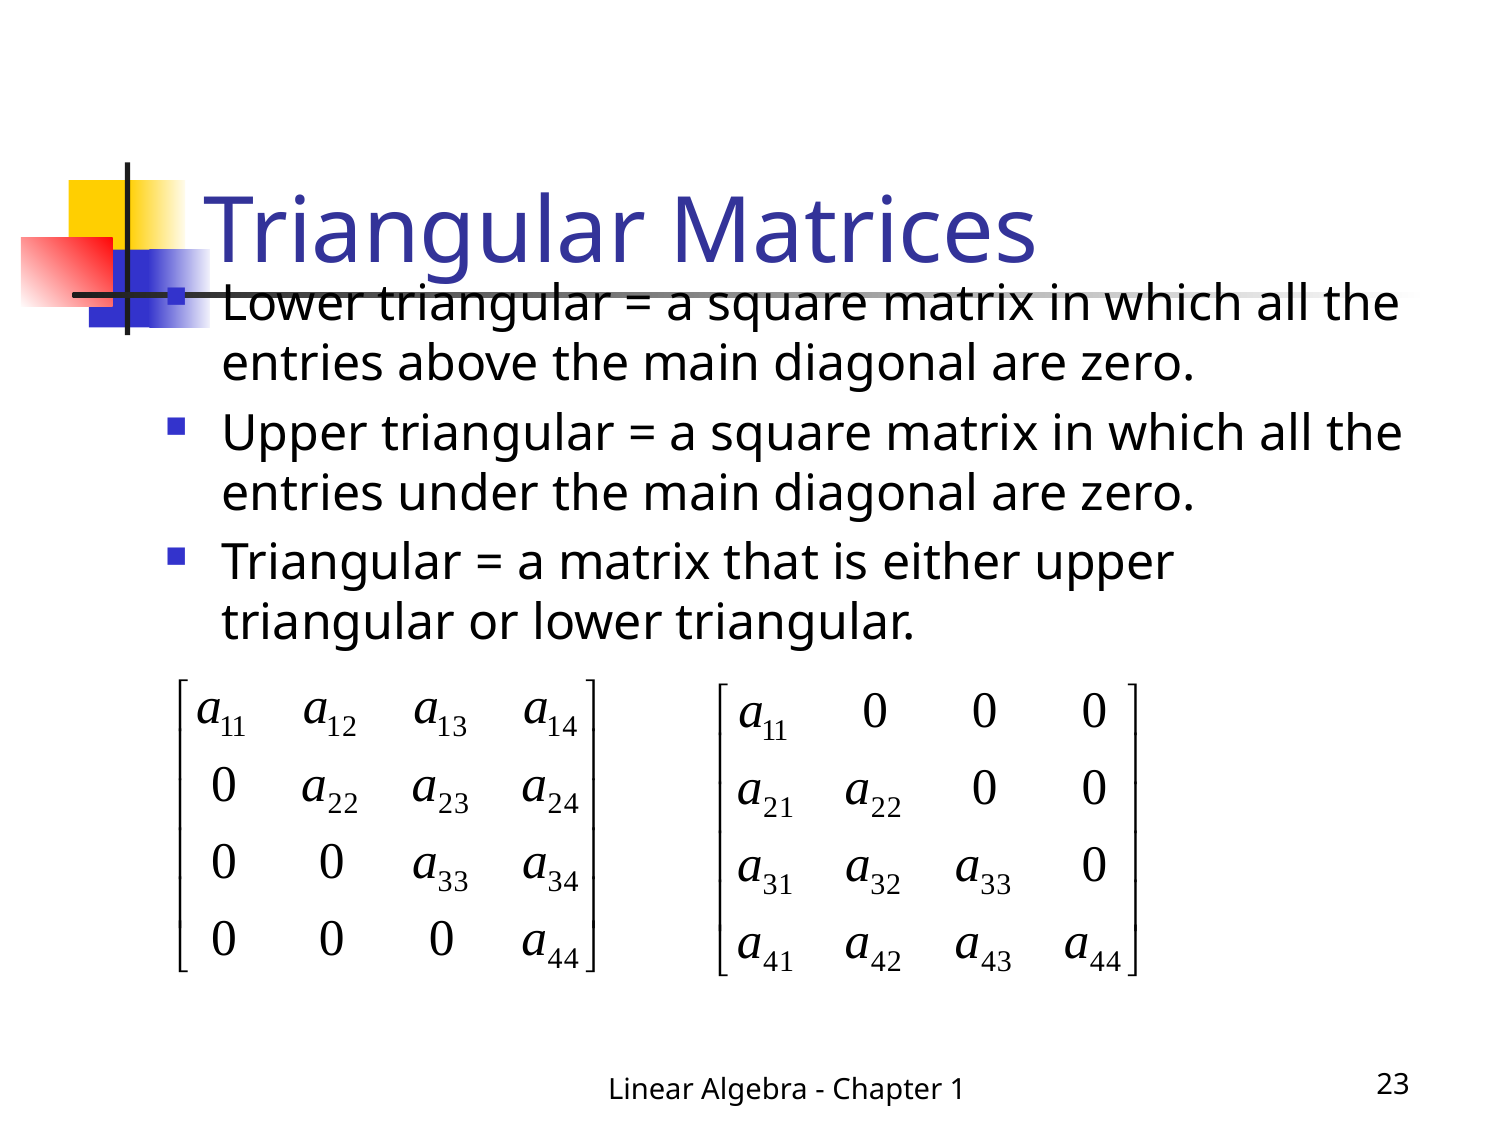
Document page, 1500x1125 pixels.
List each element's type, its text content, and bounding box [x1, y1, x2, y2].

list Lower triangular = a square matrix in which all the entries above the main diagonal are zero. Upper triangular = a square matrix in which all the entries under the main diagonal are zero. Triangular = a matrix that is either upper triangular or lower triangular. [150, 262, 1423, 1006]
slide_number 23 [1112, 1037, 1426, 1113]
footer Linear Algebra - Chapter 1 [549, 1037, 1026, 1113]
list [166, 667, 614, 986]
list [706, 671, 1157, 989]
title Triangular Matrices [188, 101, 1468, 289]
